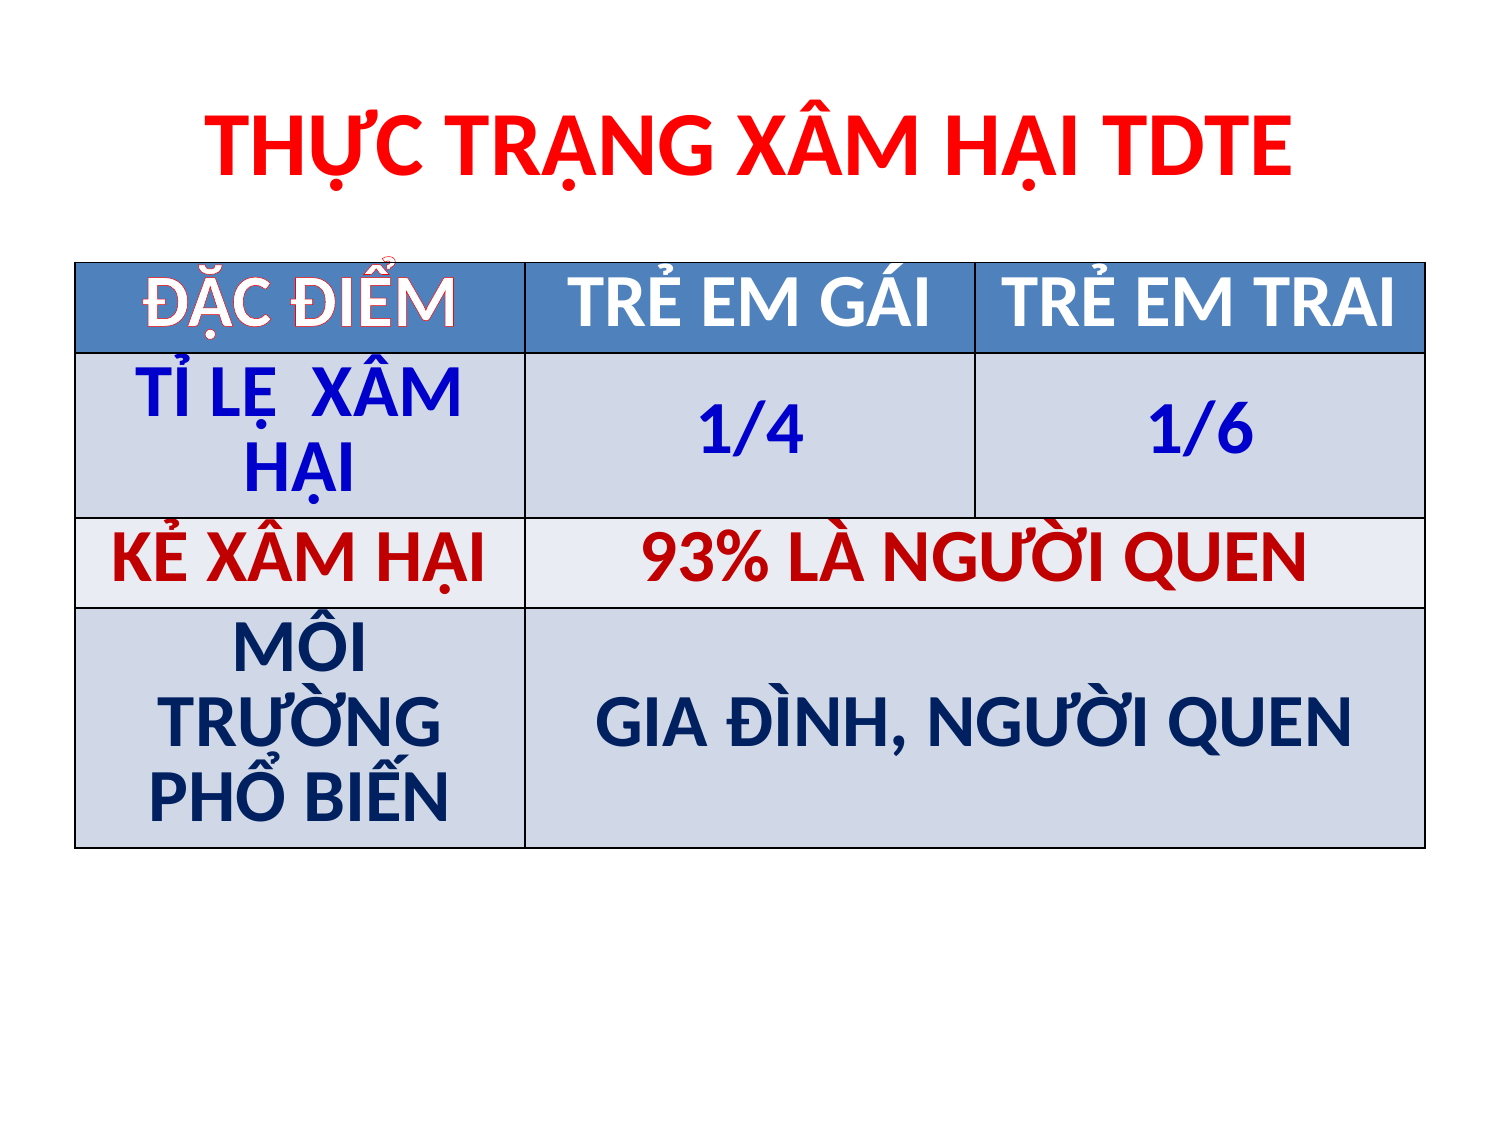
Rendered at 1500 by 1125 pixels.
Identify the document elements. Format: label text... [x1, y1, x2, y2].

table_header ĐẶC ĐIỂM [76, 263, 524, 352]
table_header TRẺ EM TRAI [976, 263, 1424, 352]
table_cell 1/6 [976, 354, 1424, 517]
table_cell KẺ XÂM HẠI [76, 519, 524, 607]
title THỰC TRẠNG XÂM HẠI TDTE [75, 45, 1425, 233]
table_header TRẺ EM GÁI [526, 263, 974, 352]
table_cell 1/4 [526, 354, 974, 517]
table_cell TỈ LỆ XÂM HẠI [76, 354, 524, 517]
table_cell 93% LÀ NGƯỜI QUEN [526, 519, 1424, 607]
table_cell GIA ĐÌNH, NGƯỜI QUEN [526, 609, 1424, 847]
table_cell MÔI TRƯỜNG PHỔ BIẾN [76, 609, 524, 847]
